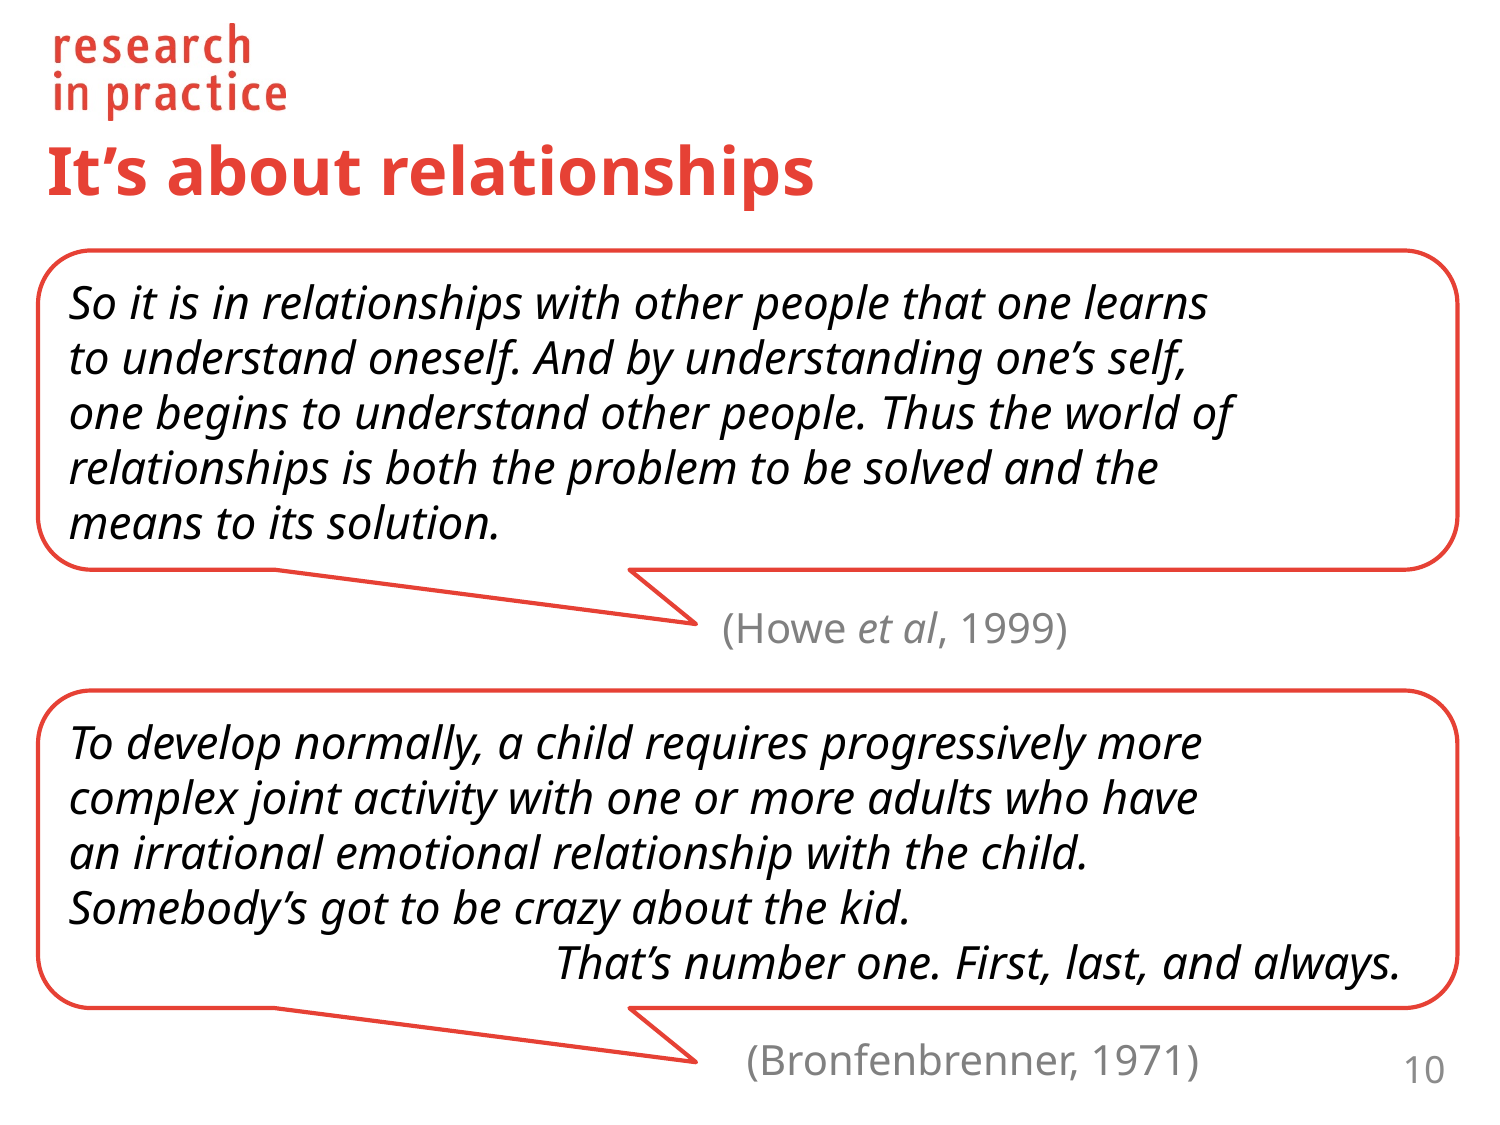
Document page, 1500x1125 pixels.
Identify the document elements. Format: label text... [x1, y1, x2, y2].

title It’s about relationships [31, 130, 1458, 318]
picture [54, 23, 286, 121]
text_box So it is in relationships with other people that one learns to understand oneself. And by understanding one’s self, one begins to understand other people. Thus the world of relationships is both the problem to be solved and the means to its solution. [35, 291, 1460, 627]
slide_number 10 [1110, 1041, 1461, 1102]
text_box To develop normally, a child requires progressively more complex joint activity with one or more adults who have an irrational emotional relationship with the child. Somebody’s got to be crazy about the kid. That’s number one. First, last, and always. [35, 688, 1460, 1065]
text_box (Bronfenbrenner, 1971) [731, 1026, 1214, 1092]
text_box (Howe et al, 1999) [707, 594, 1211, 659]
